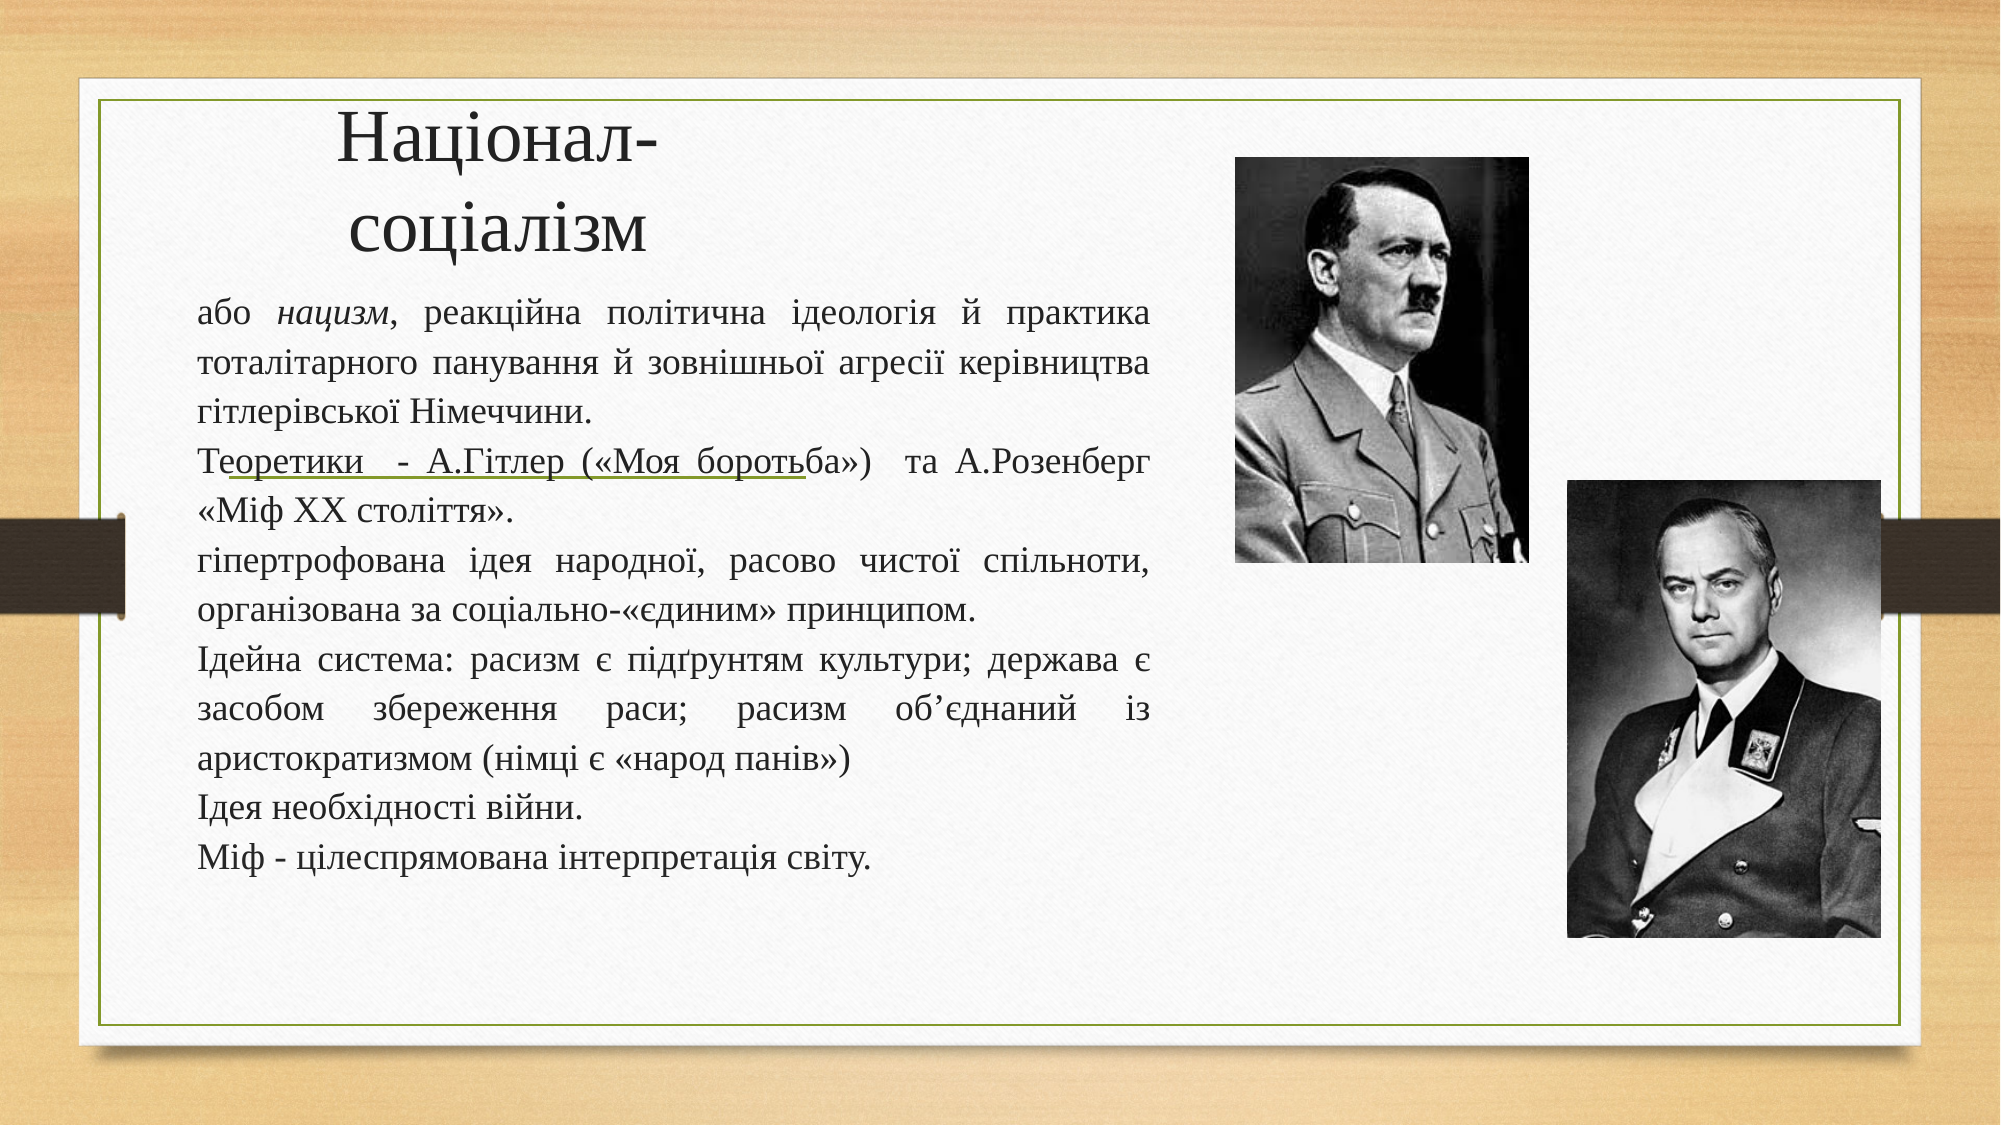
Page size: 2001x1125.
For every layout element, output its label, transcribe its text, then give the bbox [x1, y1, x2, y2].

list або нацизм, реакційна політична ідеологія й практика тоталітарного панування й зовнішньої агресії керівництва гітлерівської Німеччини. Теоретики - А.Гітлер («Моя боротьба») та А.Розенберг «Міф ХХ століття». гіпертрофована ідея народної, расово чистої спільноти, організована за соціально-«єдиним» принципом. Ідейна система: расизм є підґрунтям культури; держава є засобом збереження раси; расизм об’єднаний із аристократизмом (німці є «народ панів») Ідея необхідності війни. Міф - цілеспрямована інтерпретація світу. [182, 275, 1167, 888]
title Націонал-соціалізм [193, 115, 804, 275]
picture [0, 0, 2001, 1125]
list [1235, 157, 1529, 563]
